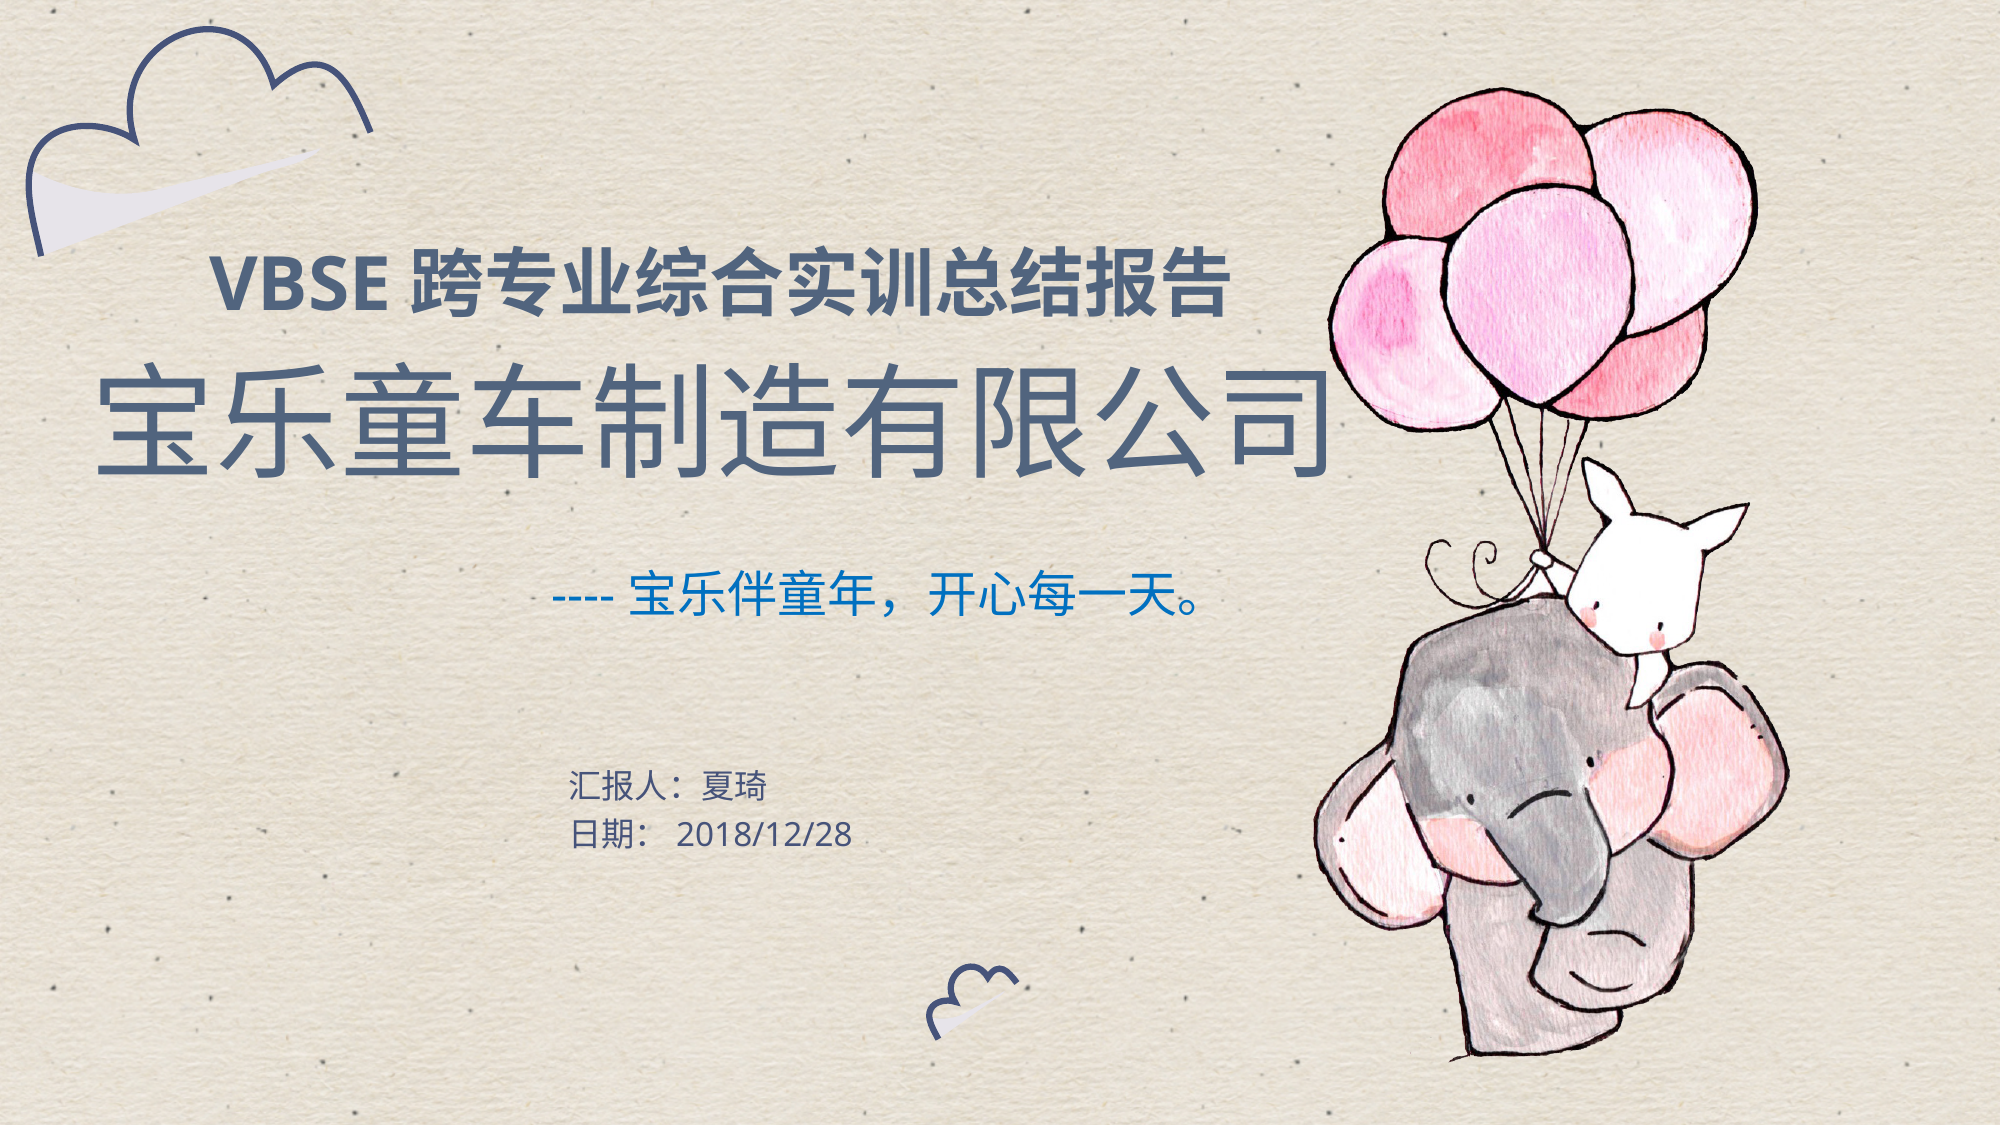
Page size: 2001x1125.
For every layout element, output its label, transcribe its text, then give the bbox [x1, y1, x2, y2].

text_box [2, 40, 355, 202]
picture [0, 0, 2000, 1125]
text_box ----宝乐伴童年，开心每一天。 [544, 544, 1283, 629]
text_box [916, 971, 1014, 1016]
text_box 宝乐童车制造有限公司 [75, 336, 1283, 502]
text_box VBSE跨专业综合实训总结报告 [47, 227, 1283, 333]
text_box 汇报人：夏琦 日期：2018/12/28 [553, 749, 868, 861]
